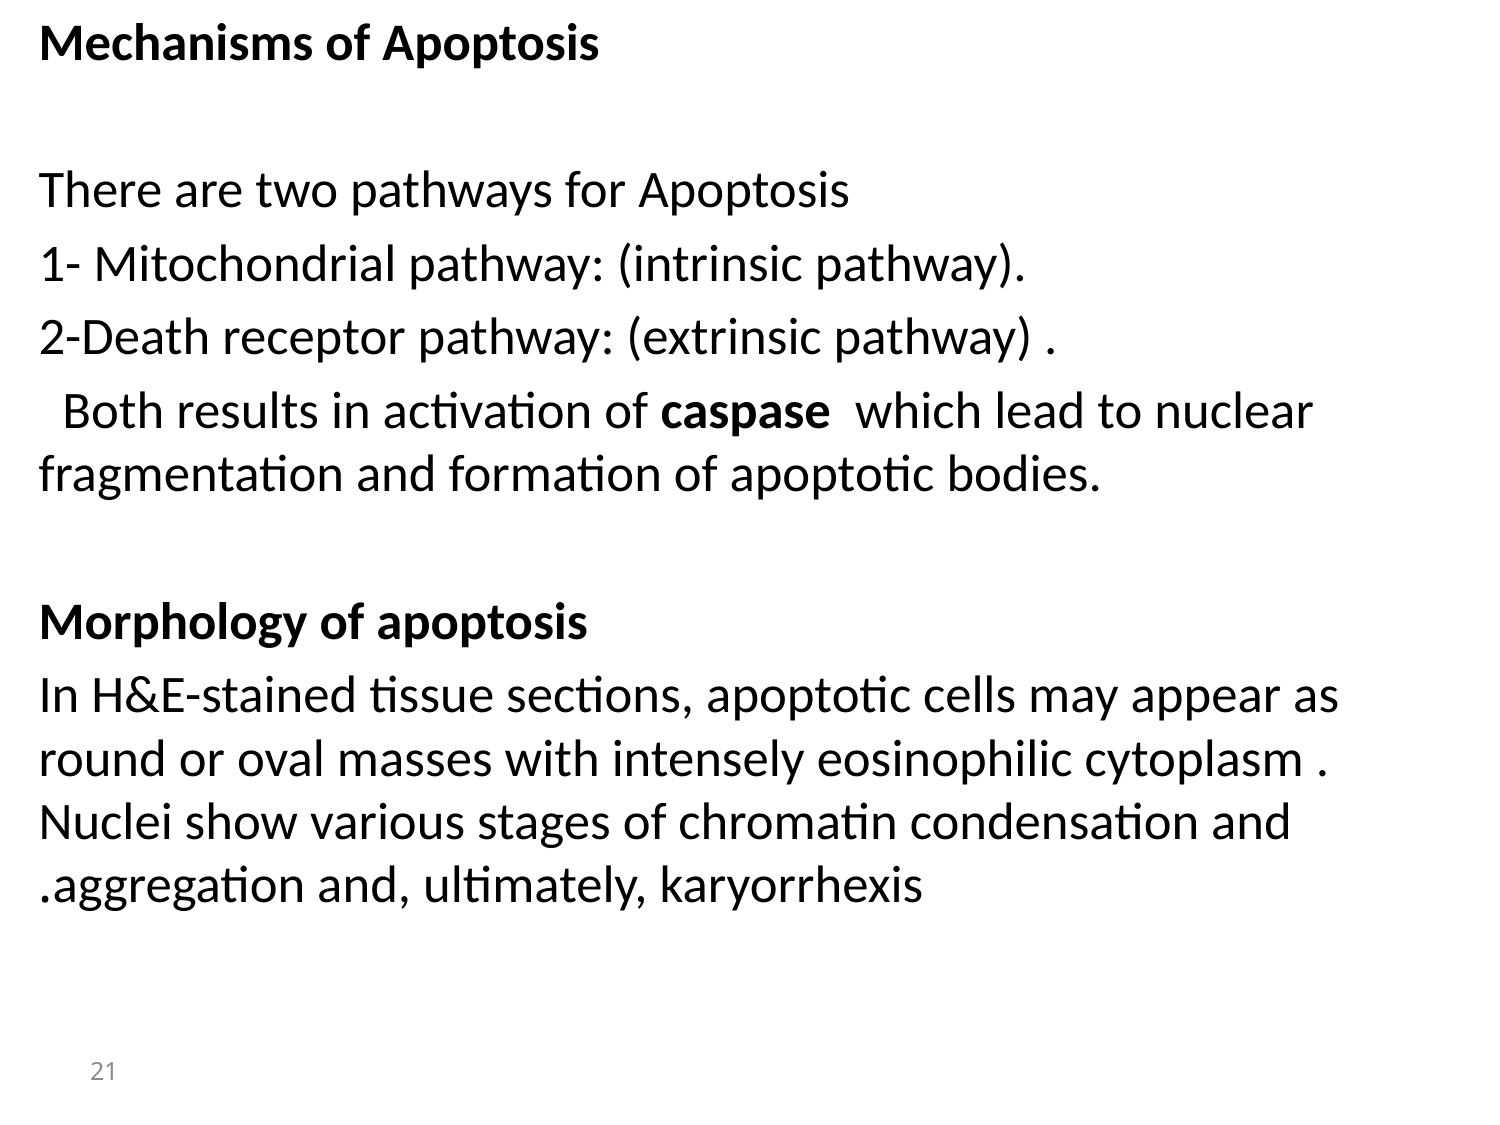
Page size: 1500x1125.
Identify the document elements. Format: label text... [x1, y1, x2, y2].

subtitle Mechanisms of Apoptosis There are two pathways for Apoptosis 1- Mitochondrial pathway: (intrinsic pathway). 2-Death receptor pathway: (extrinsic pathway) . Both results in activation of caspase which lead to nuclear fragmentation and formation of apoptotic bodies. Morphology of apoptosis In H&E-stained tissue sections, apoptotic cells may appear as round or oval masses with intensely eosinophilic cytoplasm . Nuclei show various stages of chromatin condensation and aggregation and, ultimately, karyorrhexis. [23, 0, 1477, 1079]
slide_number 21 [75, 1042, 425, 1103]
